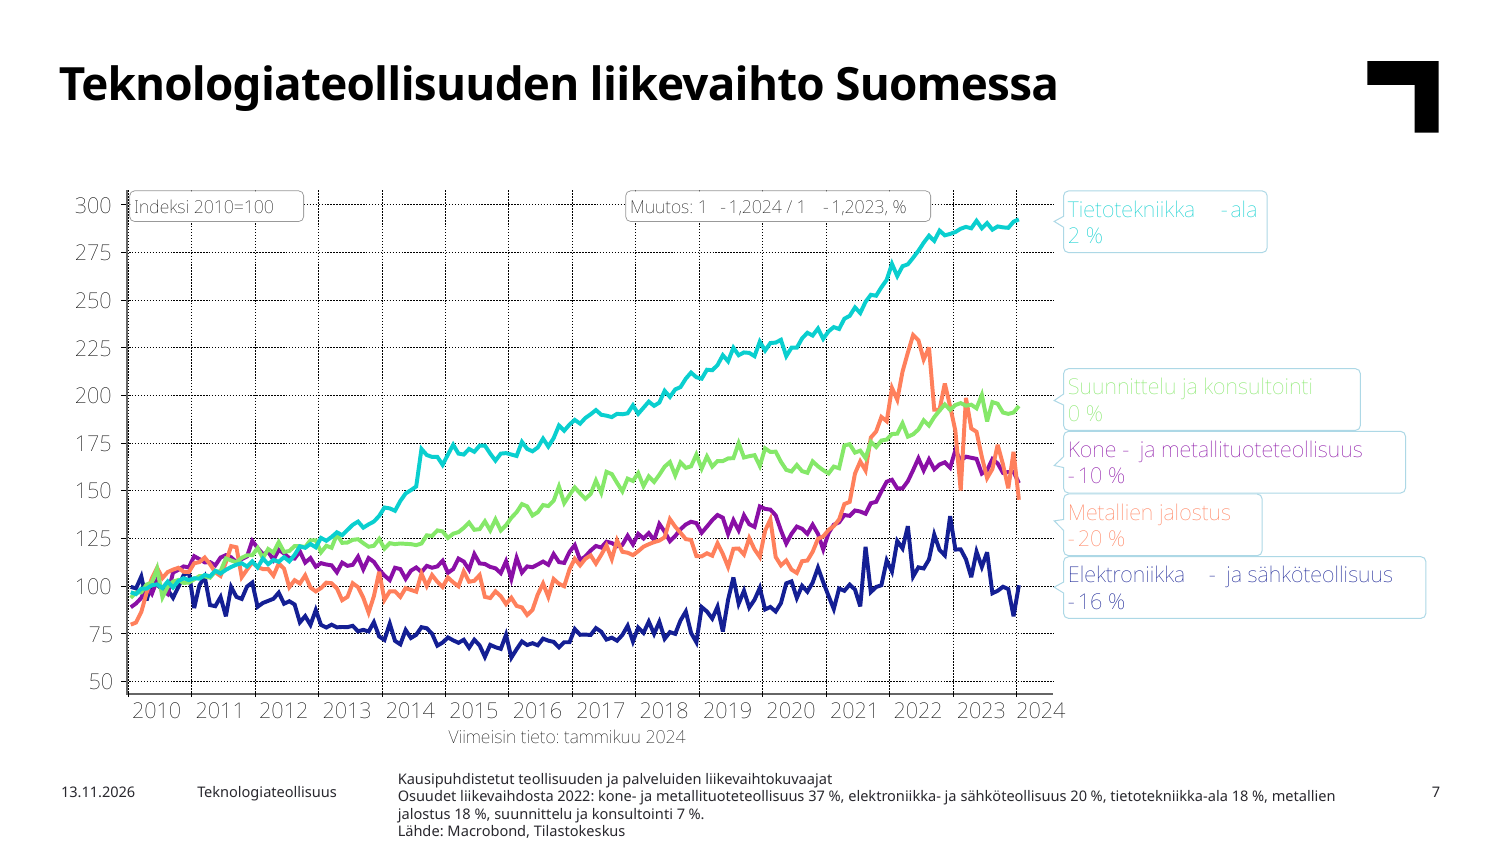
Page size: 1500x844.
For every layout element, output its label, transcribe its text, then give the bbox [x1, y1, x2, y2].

footer Teknologiateollisuus [182, 775, 395, 803]
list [66, 182, 1435, 761]
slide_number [46, 775, 182, 803]
slide_number 7 [1313, 775, 1456, 803]
list Teknologiateollisuuden liikevaihto Suomessa [41, 46, 1353, 153]
list Kausipuhdistetut teollisuuden ja palveluiden liikevaihtokuvaajat Osuudet liikevaihdosta 2022: kone- ja metallituoteteollisuus 37 %, elektroniikka- ja sähköteollisuus 20 %, tietotekniikka-ala 18 %, metallien jalostus 18 %, suunnittelu ja konsultointi 7 %. Lähde: Macrobond, Tilastokeskus [382, 769, 1378, 790]
